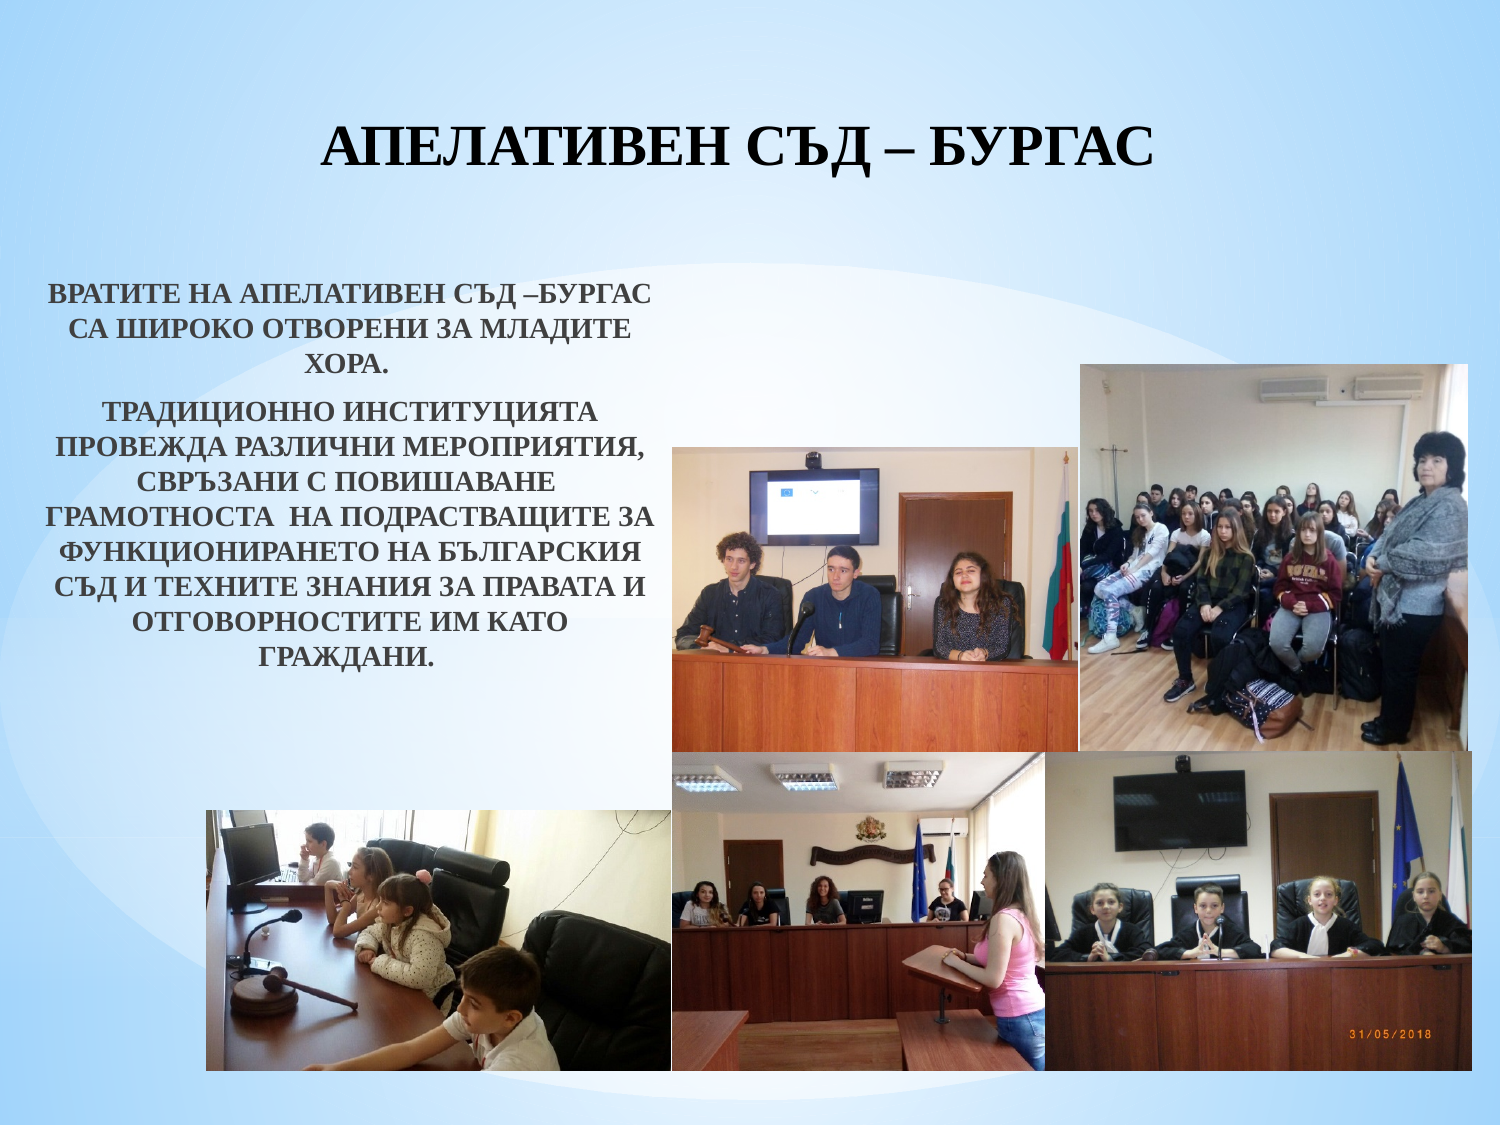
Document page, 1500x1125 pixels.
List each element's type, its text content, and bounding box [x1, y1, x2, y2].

picture [206, 447, 1472, 1072]
title АПЕЛАТИВЕН СЪД – БУРГАС [194, 90, 1282, 185]
list ВРАТИТЕ НА АПЕЛАТИВЕН СЪД –БУРГАС СА ШИРОКО ОТВОРЕНИ ЗА МЛАДИТЕ ХОРА. ТРАДИЦИОННО ИНСТИТУЦИЯТА ПРОВЕЖДА РАЗЛИЧНИ МЕРОПРИЯТИЯ, СВРЪЗАНИ С ПОВИШАВАНЕ ГРАМОТНОСТА НА ПОДРАСТВАЩИТЕ ЗА ФУНКЦИОНИРАНЕТО НА БЪЛГАРСКИЯ СЪД И ТЕХНИТЕ ЗНАНИЯ ЗА ПРАВАТА И ОТГОВОРНОСТИТЕ ИМ КАТО ГРАЖДАНИ. [29, 219, 671, 799]
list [1080, 364, 1468, 749]
